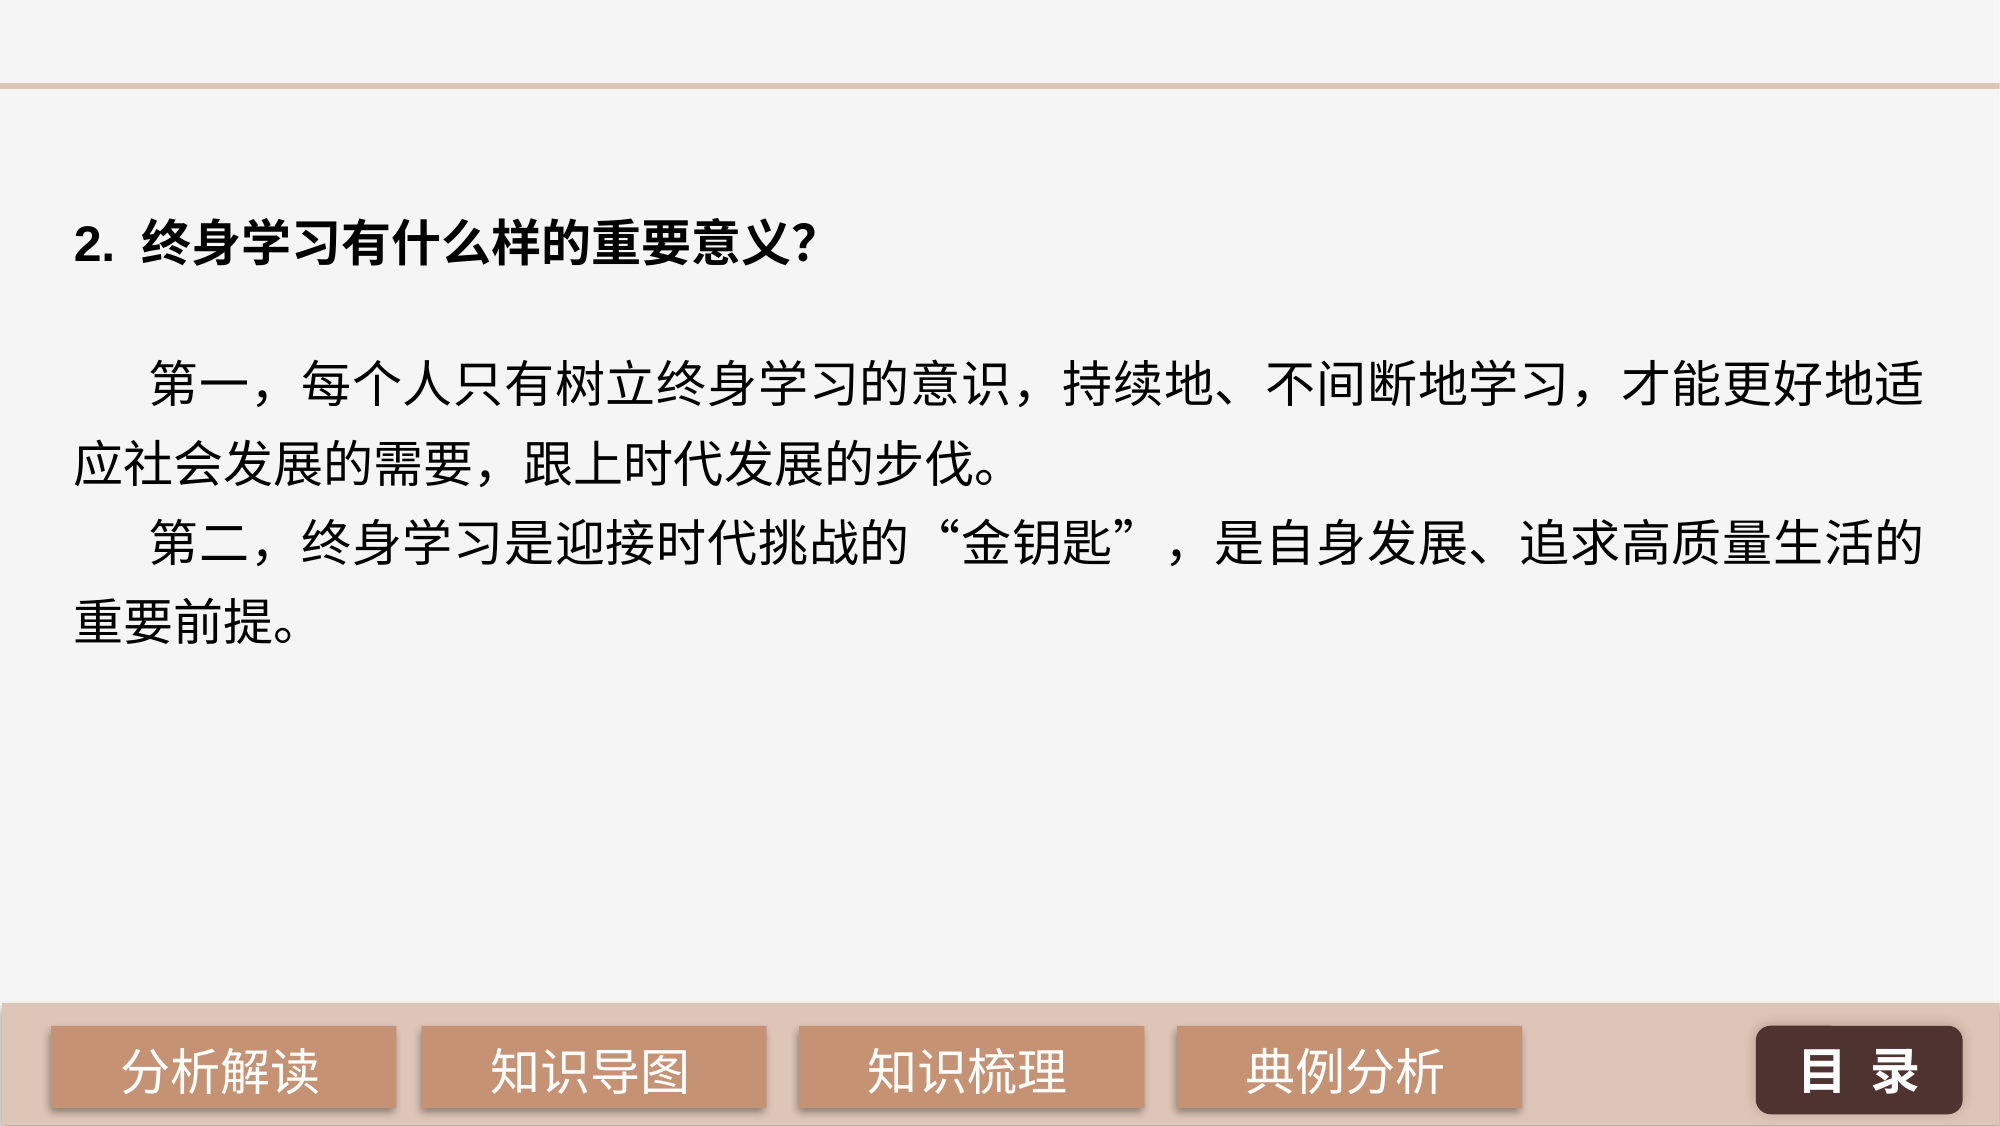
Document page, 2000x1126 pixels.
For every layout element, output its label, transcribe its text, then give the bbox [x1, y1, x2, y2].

text_box 第一，每个人只有树立终身学习的意识，持续地、不间断地学习，才能更好地适应社会发展的需要，跟上时代发展的步伐。 第二，终身学习是迎接时代挑战的“金钥匙”，是自身发展、追求高质量生活的重要前提。 [58, 326, 1940, 658]
text_box 2. 终身学习有什么样的重要意义？ [58, 184, 1940, 279]
